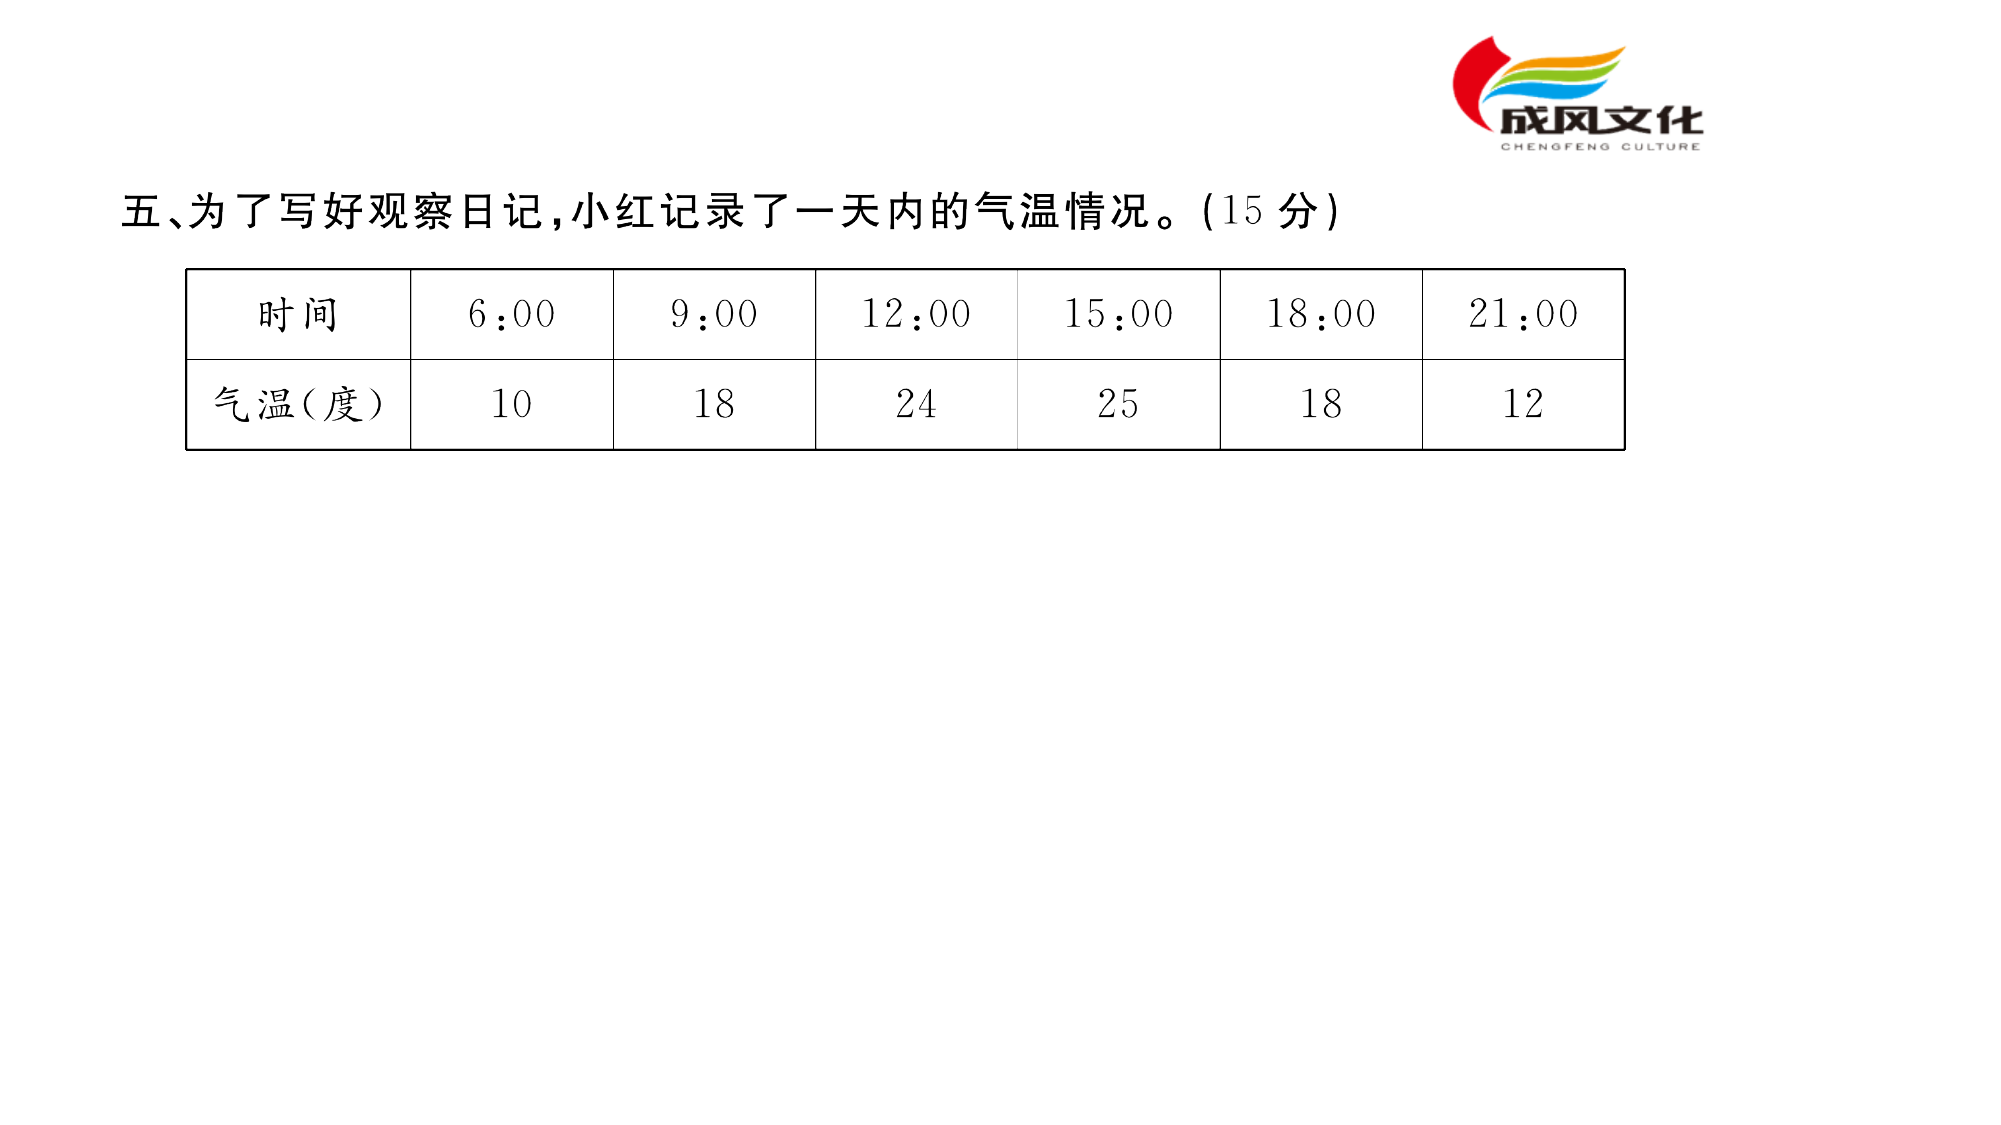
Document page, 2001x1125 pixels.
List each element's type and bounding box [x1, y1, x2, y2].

picture [118, 30, 2000, 467]
